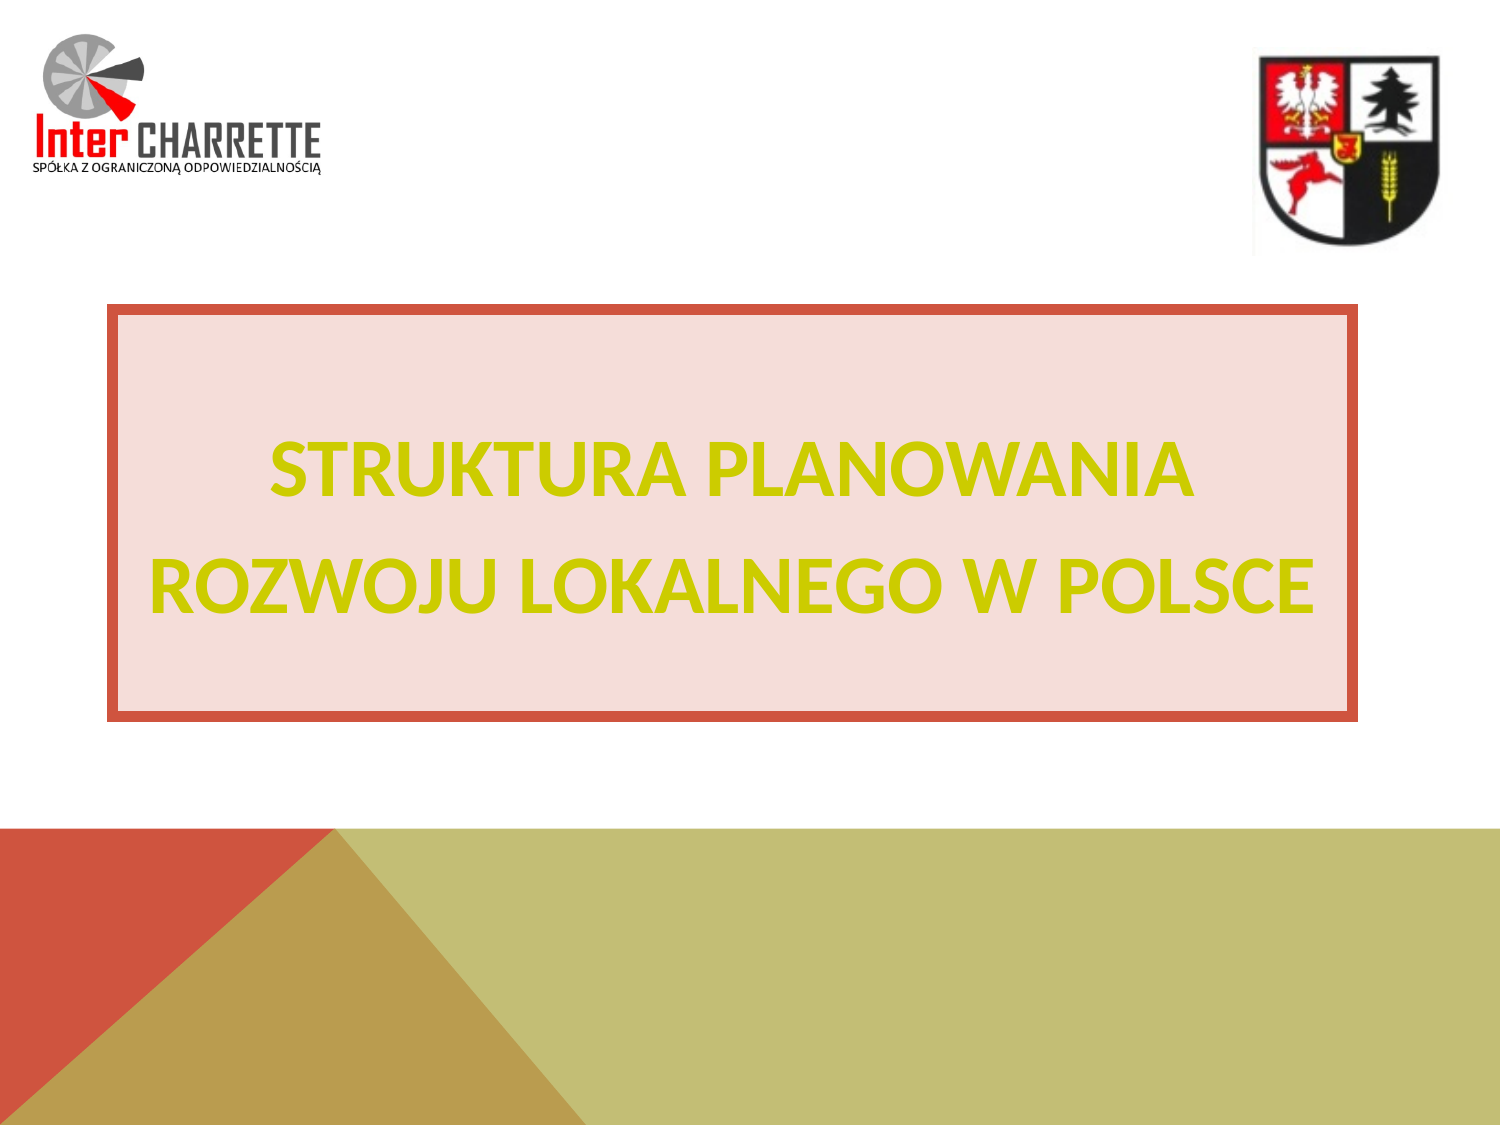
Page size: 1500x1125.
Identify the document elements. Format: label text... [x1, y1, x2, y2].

text_box STRUKTURA PLANOWANIA ROZWOJU LOKALNEGO W POLSCE [112, 309, 1353, 717]
picture [1251, 47, 1454, 257]
picture [15, 15, 337, 195]
